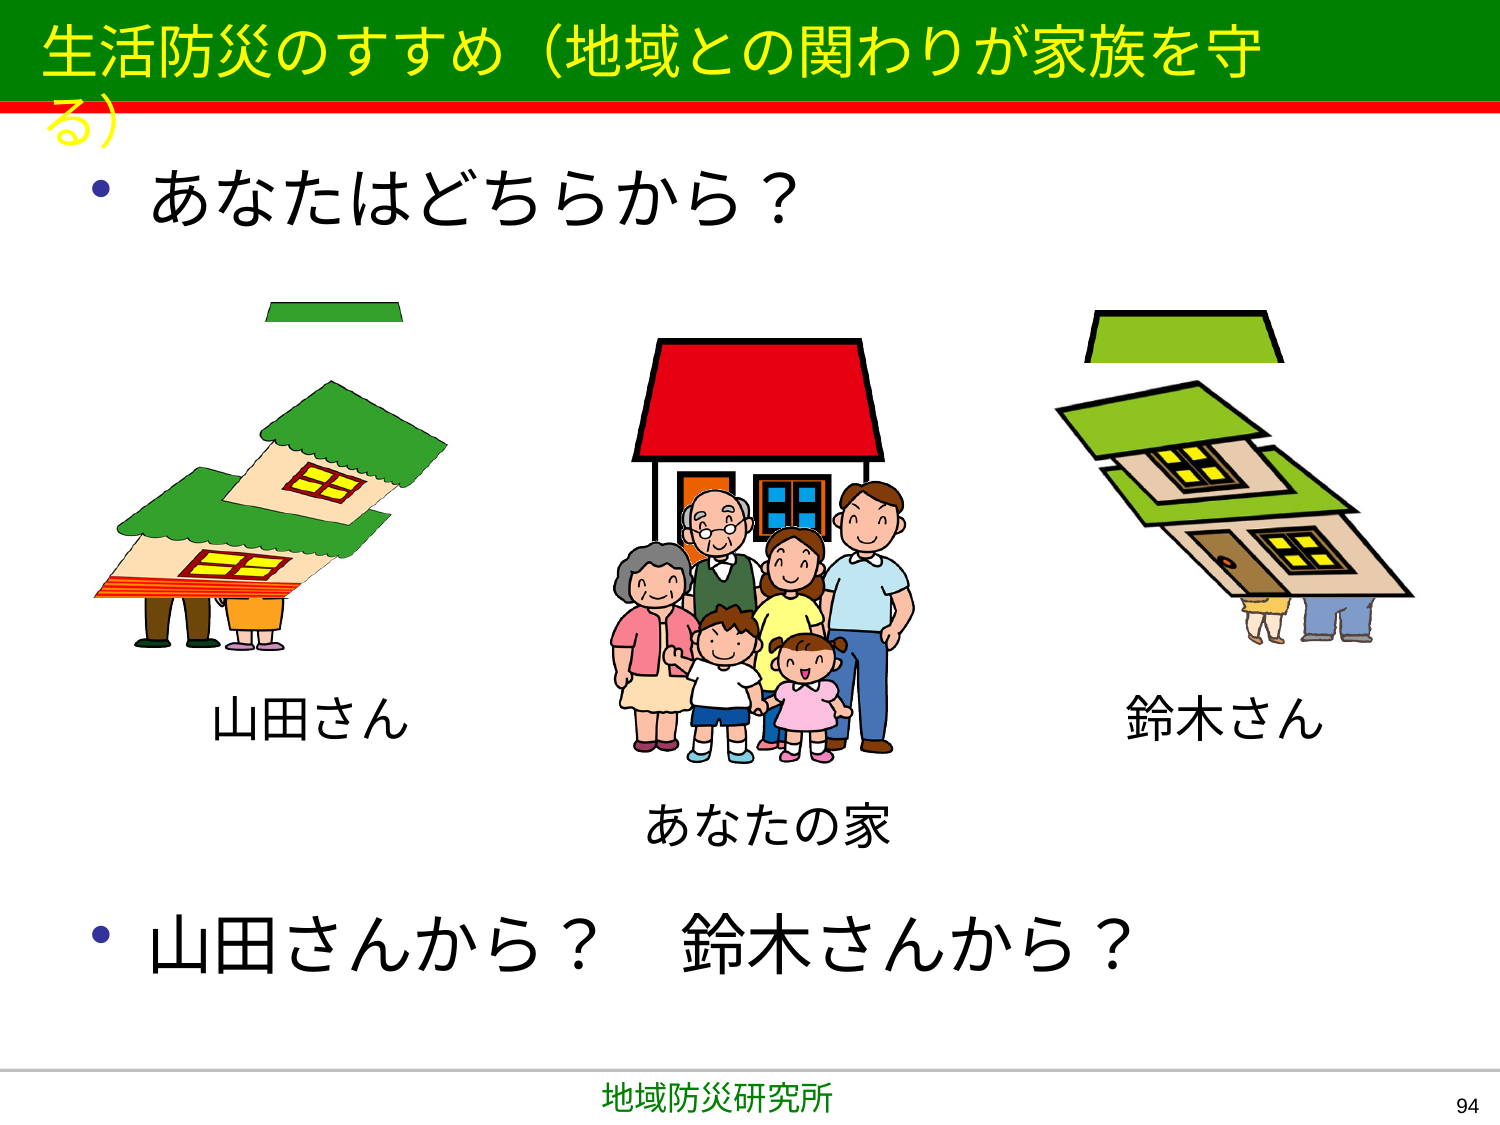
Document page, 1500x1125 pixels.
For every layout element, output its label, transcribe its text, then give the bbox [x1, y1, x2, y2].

picture [608, 337, 916, 765]
text_box 鈴木さん [1110, 680, 1341, 756]
list あなたはどちらから？ 山田さんから？ 鈴木さんから？ [75, 149, 1425, 1047]
title 生活防災のすすめ（地域との関わりが家族を守る） [26, 7, 1376, 124]
text_box 山田さん [195, 680, 425, 756]
text_box あなたの家 [627, 786, 908, 862]
picture [1021, 309, 1434, 646]
picture [64, 302, 506, 654]
